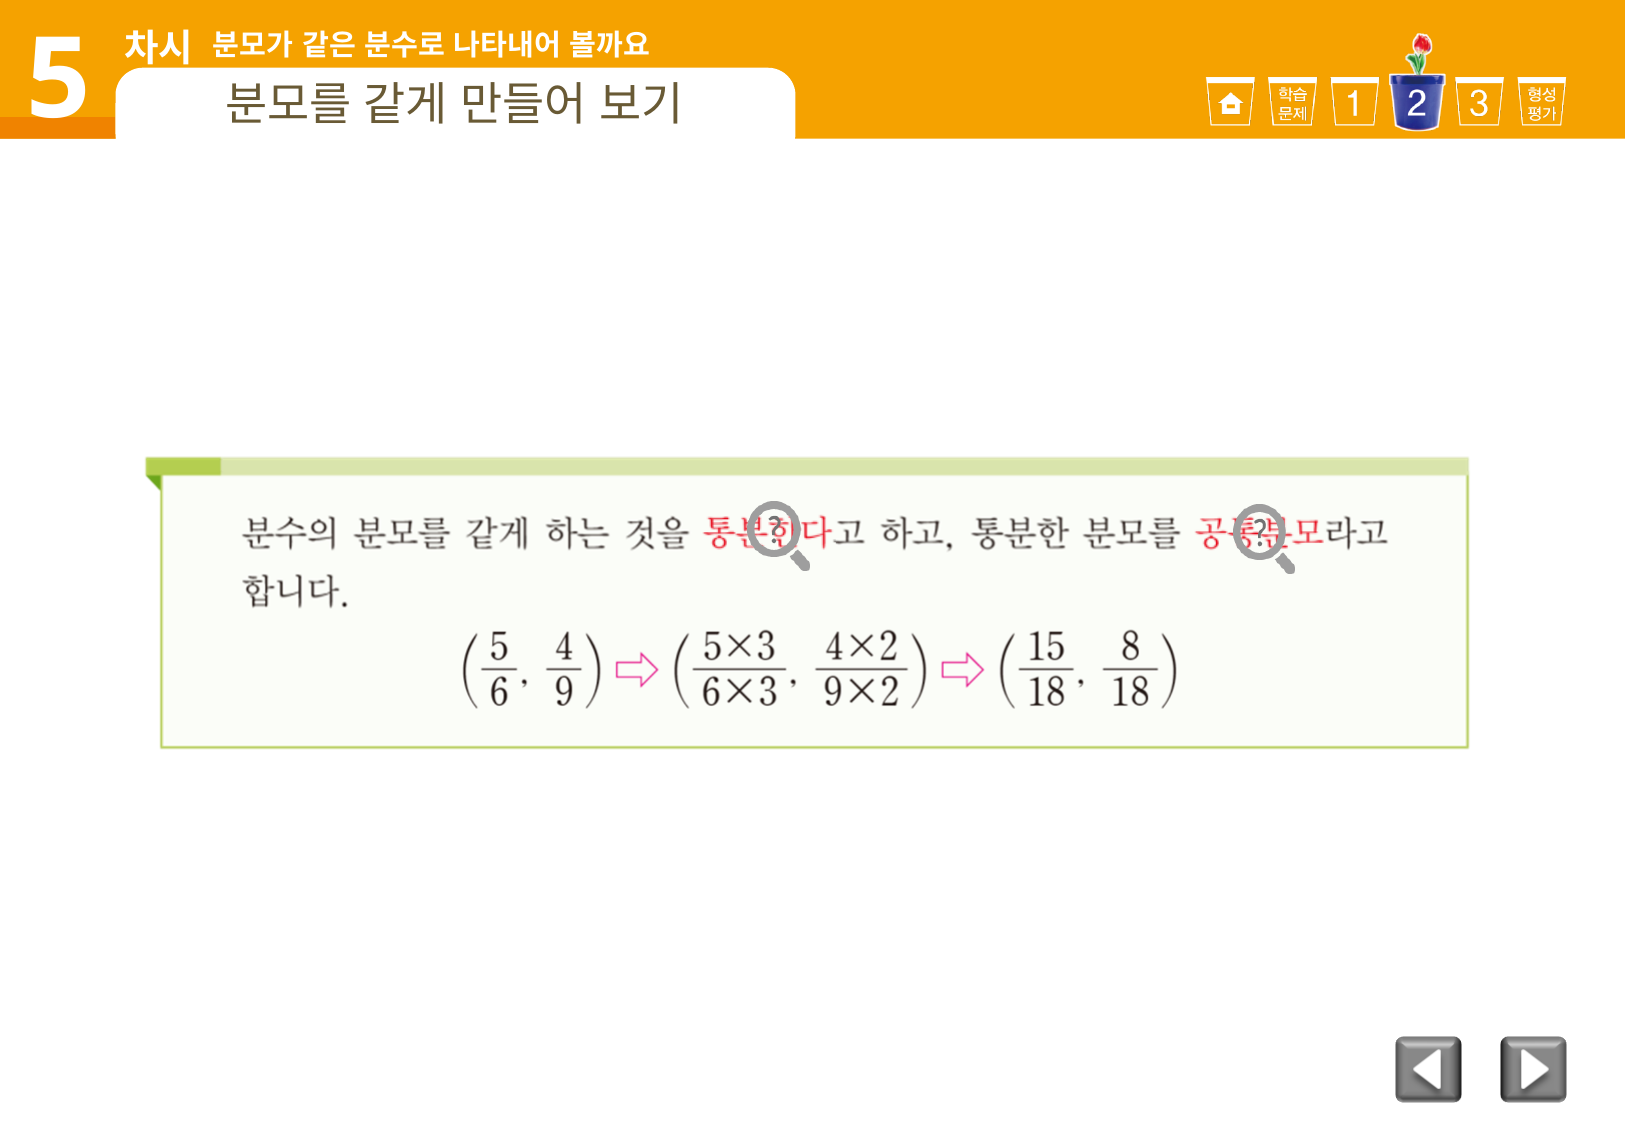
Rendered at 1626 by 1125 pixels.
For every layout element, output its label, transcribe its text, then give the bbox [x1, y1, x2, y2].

picture [133, 413, 1598, 777]
picture [1499, 1034, 1569, 1105]
picture [1179, 0, 1625, 152]
picture [1392, 1034, 1463, 1105]
text_box 분모를 같게 만들어 보기 [113, 78, 795, 172]
